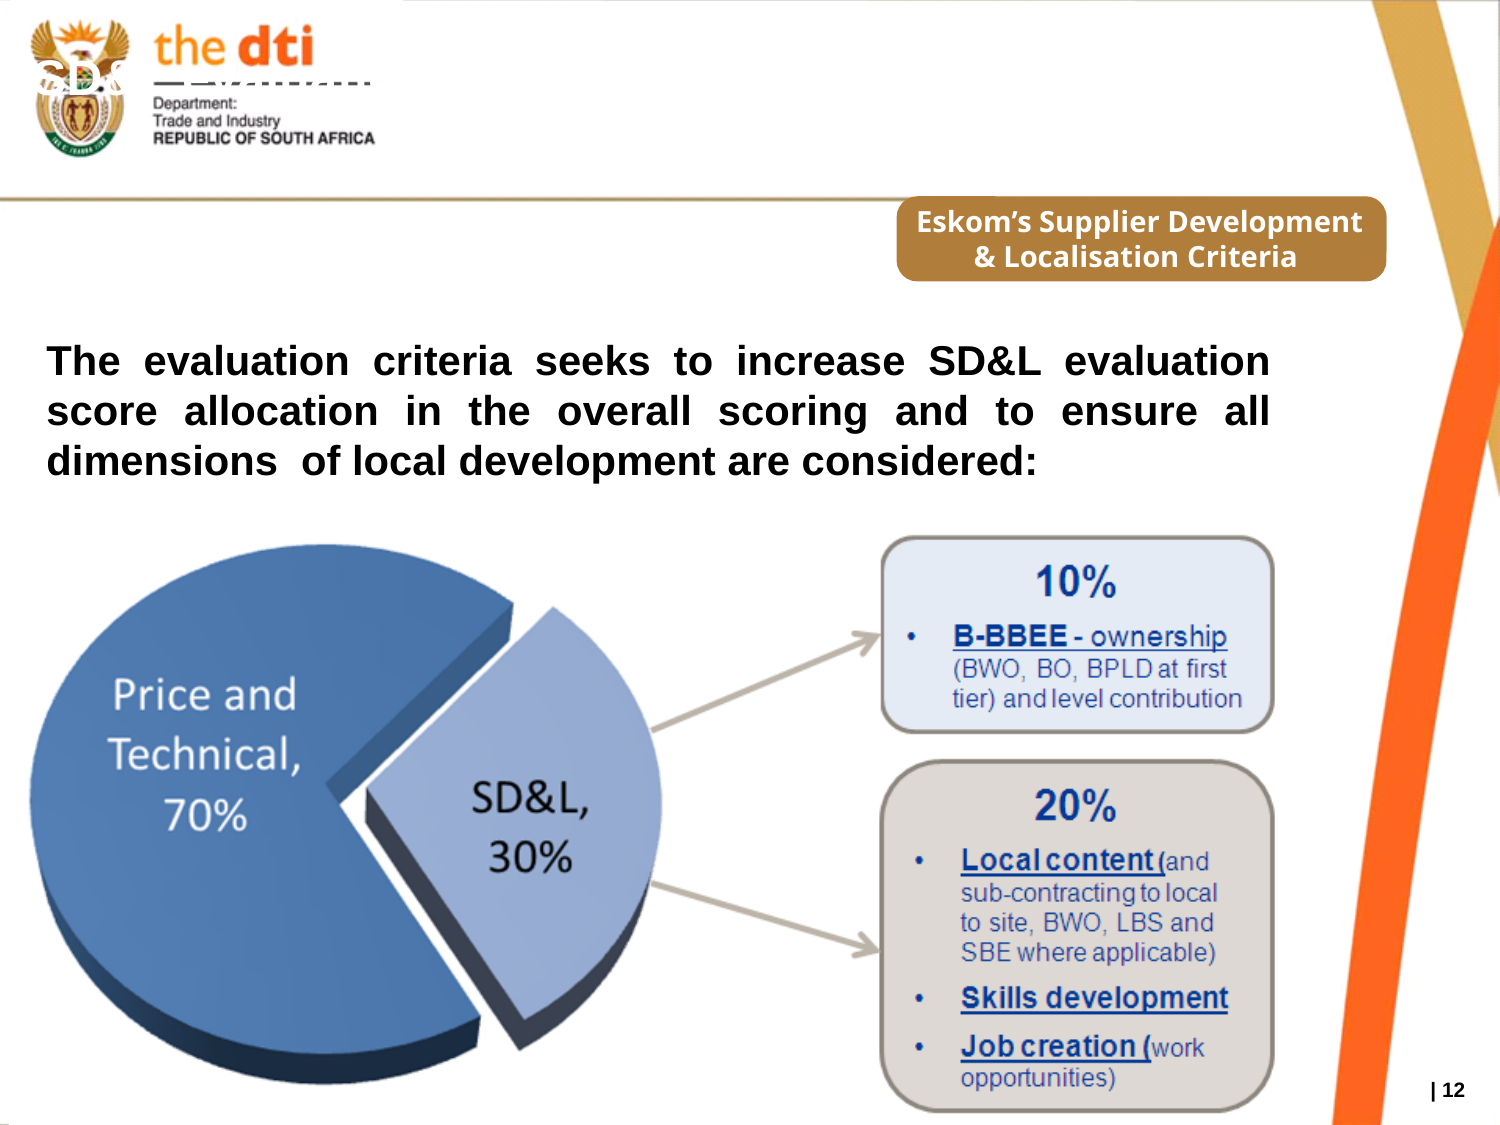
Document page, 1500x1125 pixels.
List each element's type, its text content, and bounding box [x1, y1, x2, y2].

text_box SD&L evaluation criteria [33, 52, 1187, 107]
text_box | 12 [1430, 1077, 1463, 1103]
picture [0, 0, 1500, 1125]
text_box Eskom’s Supplier Development & Localisation Criteria [891, 196, 1388, 279]
text_box The evaluation criteria seeks to increase SD&L evaluation score allocation in the overall scoring and to ensure all dimensions of local development are considered: [31, 326, 1286, 492]
